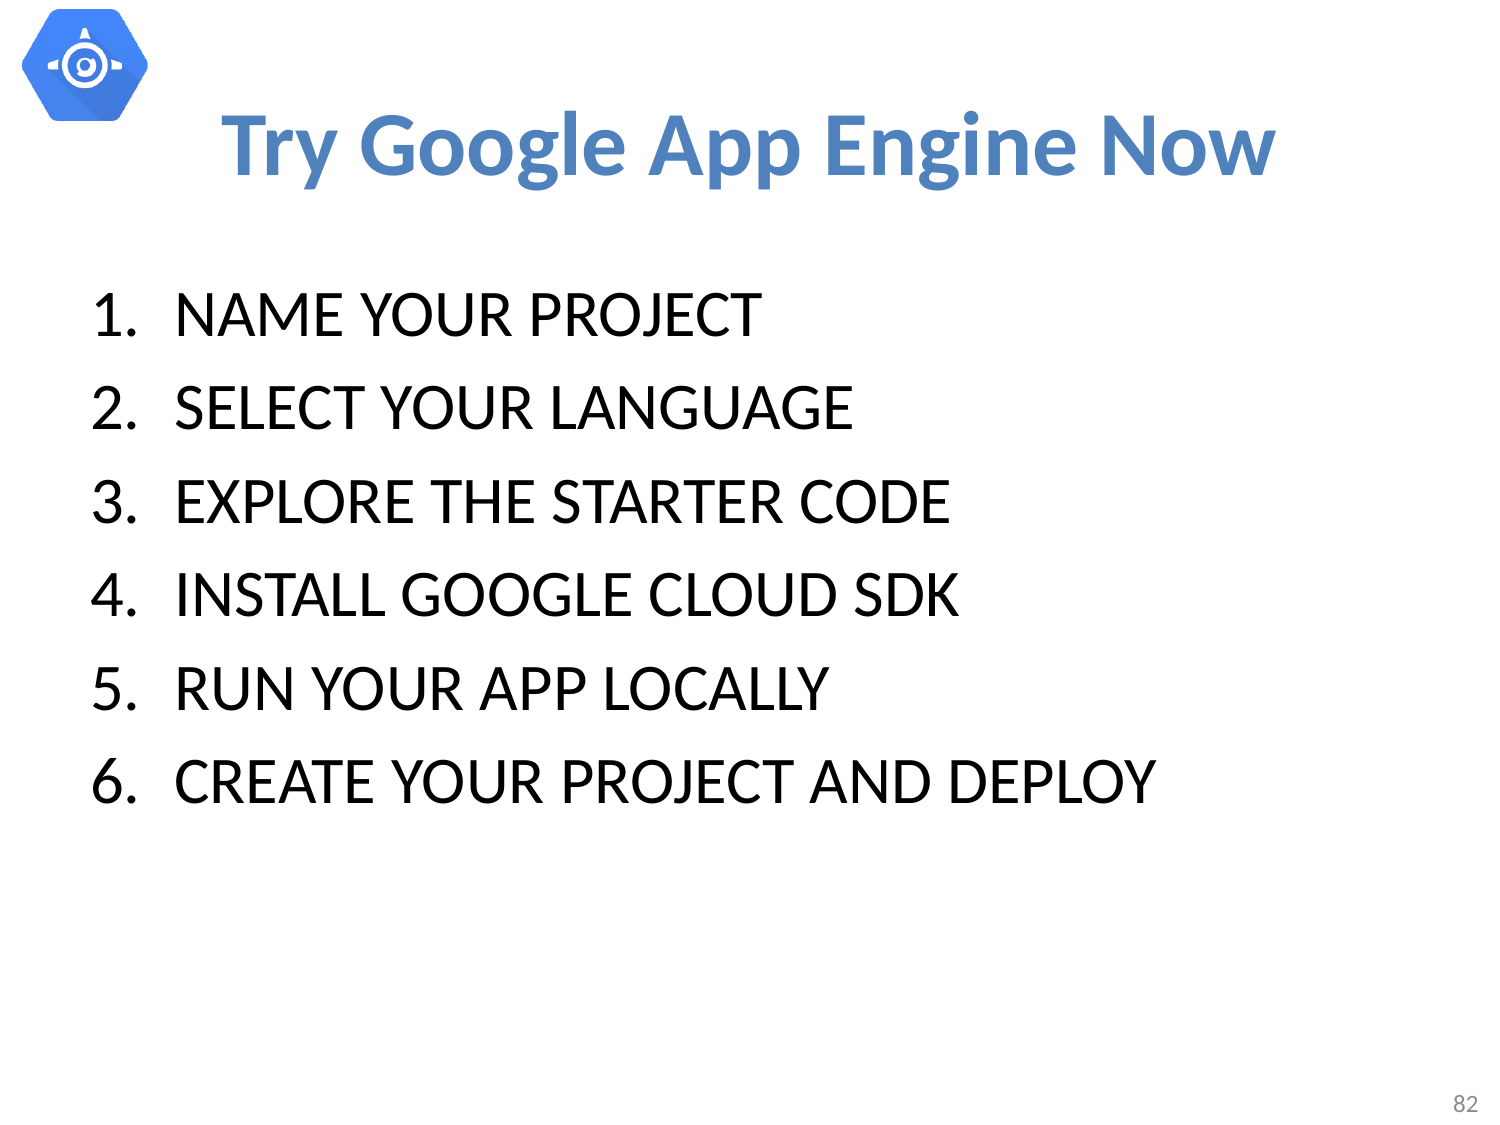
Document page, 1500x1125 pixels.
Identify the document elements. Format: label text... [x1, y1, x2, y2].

list NAME YOUR PROJECT SELECT YOUR LANGUAGE EXPLORE THE STARTER CODE INSTALL GOOGLE CLOUD SDK RUN YOUR APP LOCALLY CREATE YOUR PROJECT AND DEPLOY [75, 262, 1425, 1005]
title Try Google App Engine Now [75, 45, 1425, 233]
slide_number 82 [1399, 1083, 1494, 1122]
picture [20, 9, 148, 121]
